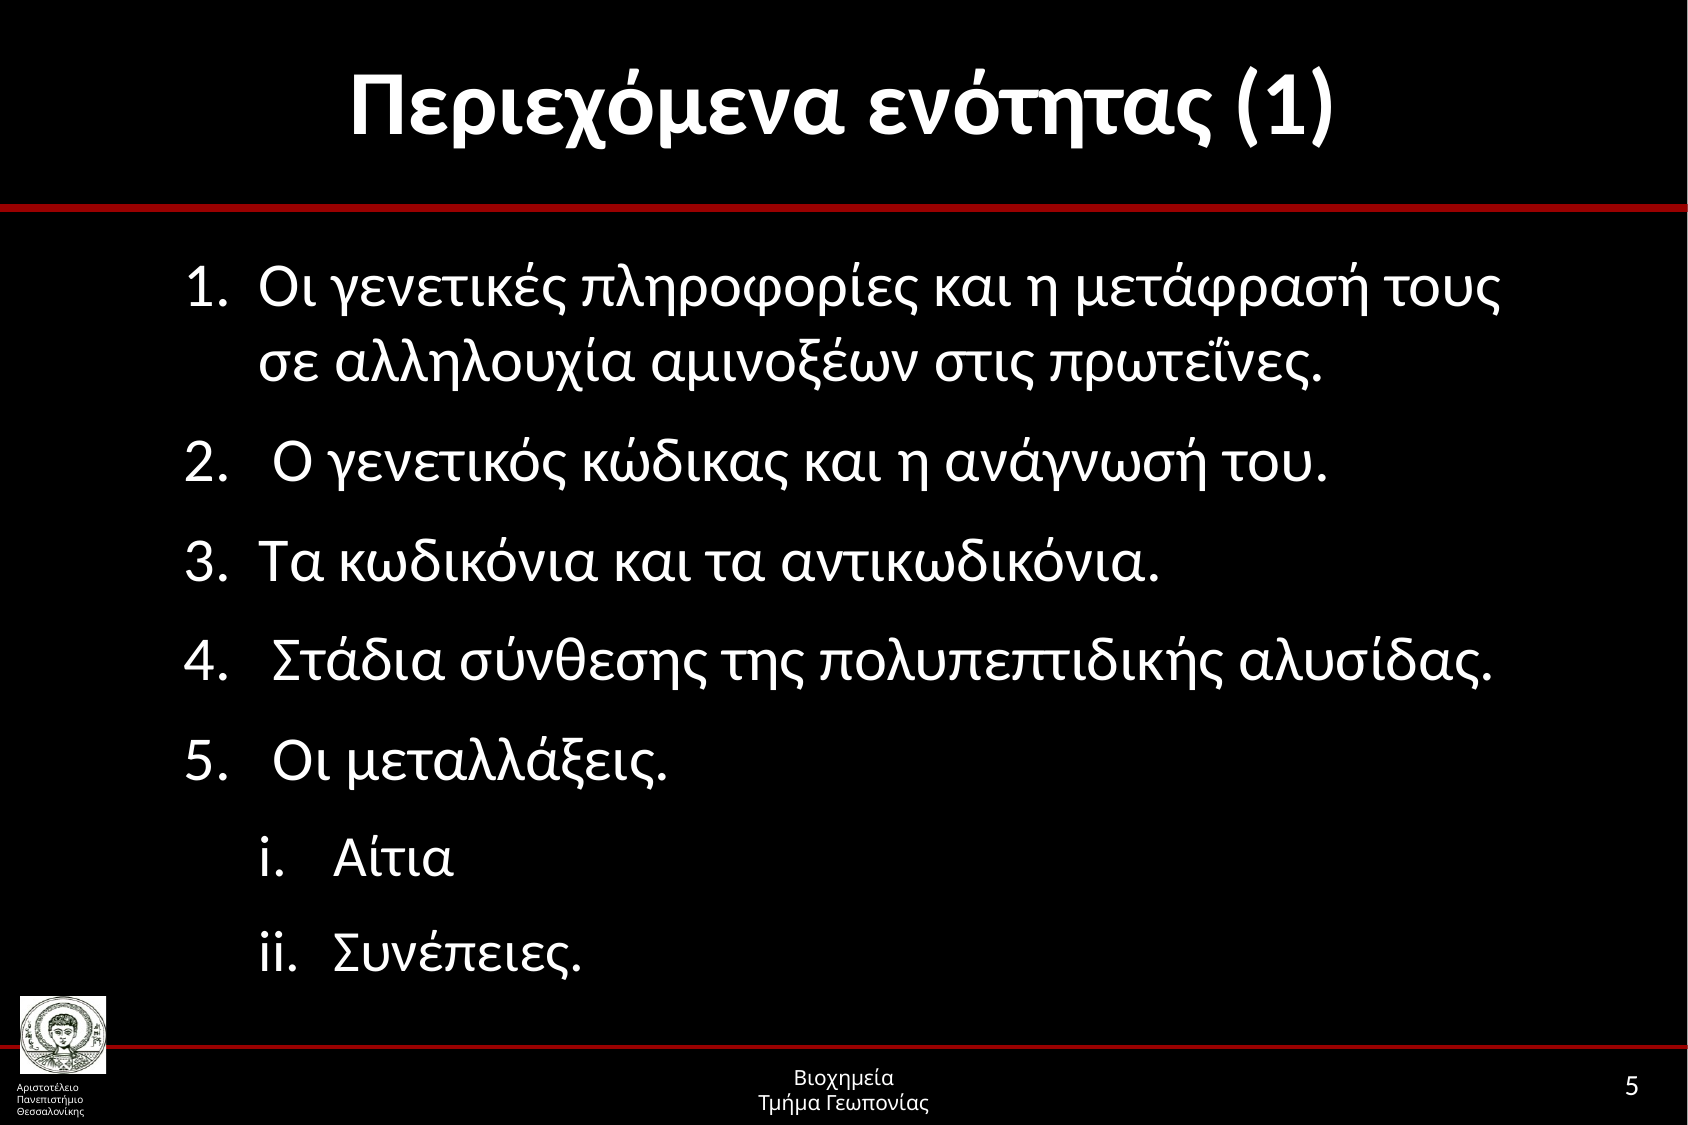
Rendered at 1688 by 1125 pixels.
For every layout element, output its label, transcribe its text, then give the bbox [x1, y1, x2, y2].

slide_number 5 [1547, 1058, 1655, 1120]
picture [20, 996, 107, 1074]
title Περιεχόμενα ενότητας (1) [168, 3, 1519, 192]
list Οι γενετικές πληροφορίες και η μετάφρασή τους σε αλληλουχία αμινοξέων στις πρωτεΐνες. Ο γενετικός κώδικας και η ανάγνωσή του. Τα κωδικόνια και τα αντικωδικόνια. Στάδια σύνθεσης της πολυπεπτιδικής αλυσίδας. Οι μεταλλάξεις. Αίτια Συνέπειες. [168, 235, 1519, 1018]
